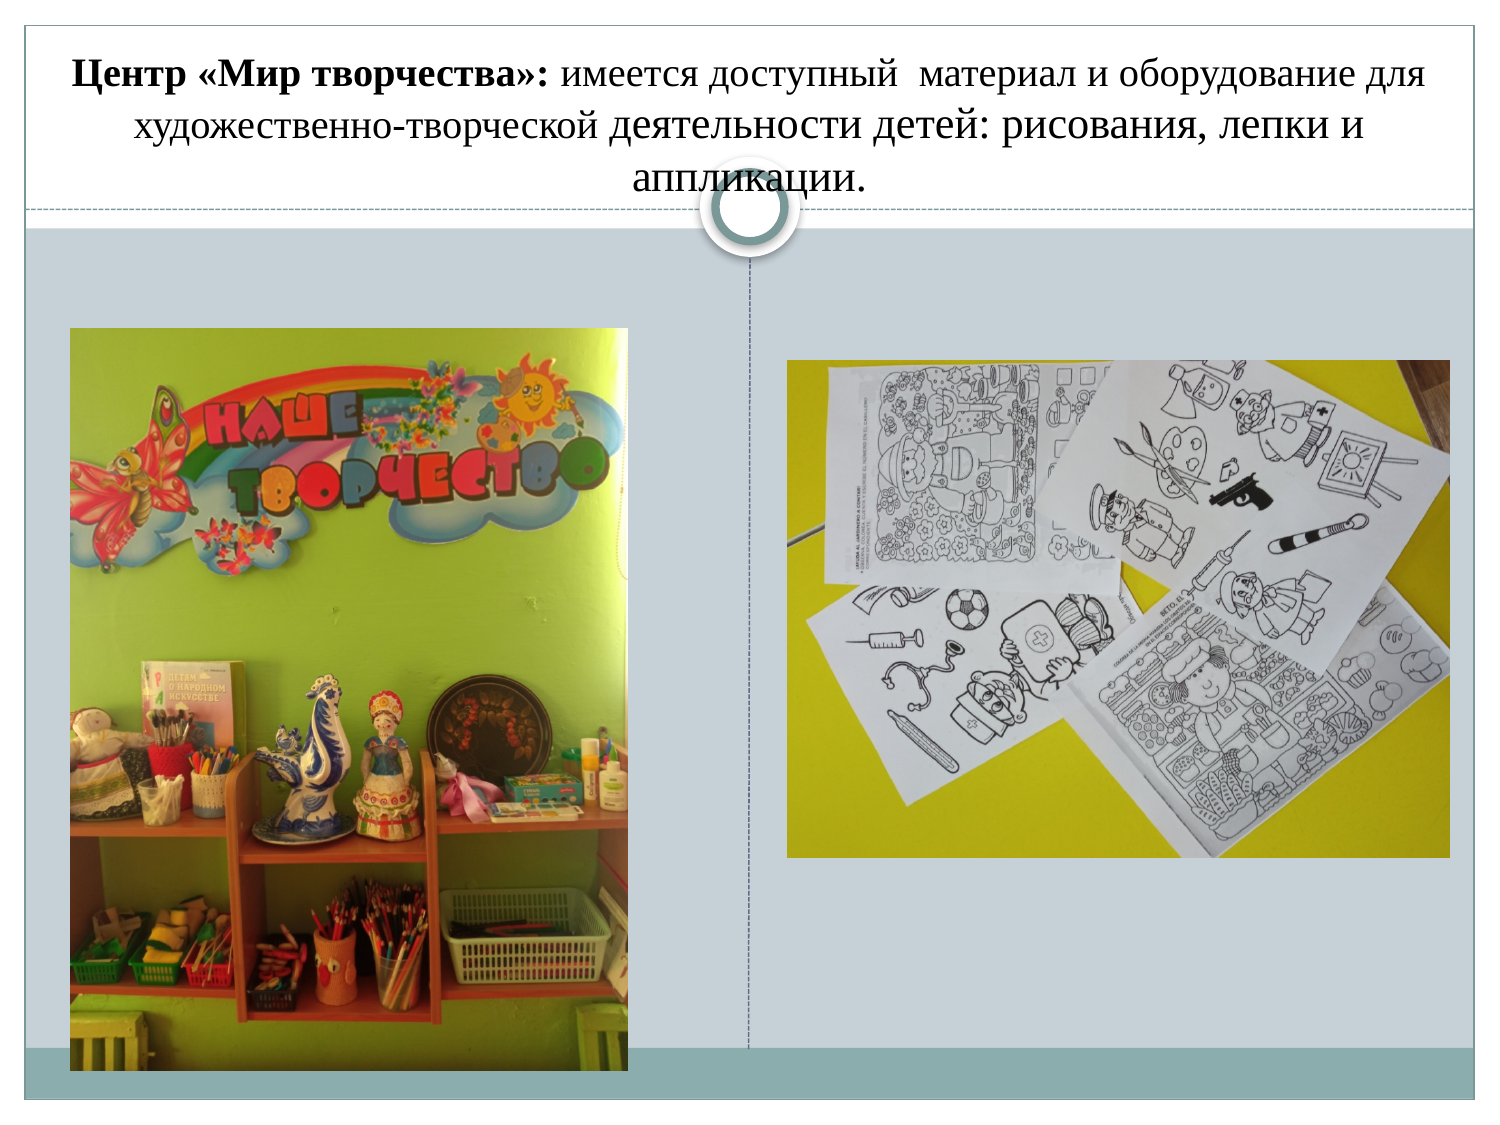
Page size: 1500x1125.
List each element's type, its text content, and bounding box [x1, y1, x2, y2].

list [787, 360, 1451, 858]
title Центр «Мир творчества»: имеется доступный материал и оборудование для художественно-творческой деятельности детей: рисования, лепки и аппликации. [49, 37, 1450, 209]
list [70, 327, 628, 1071]
